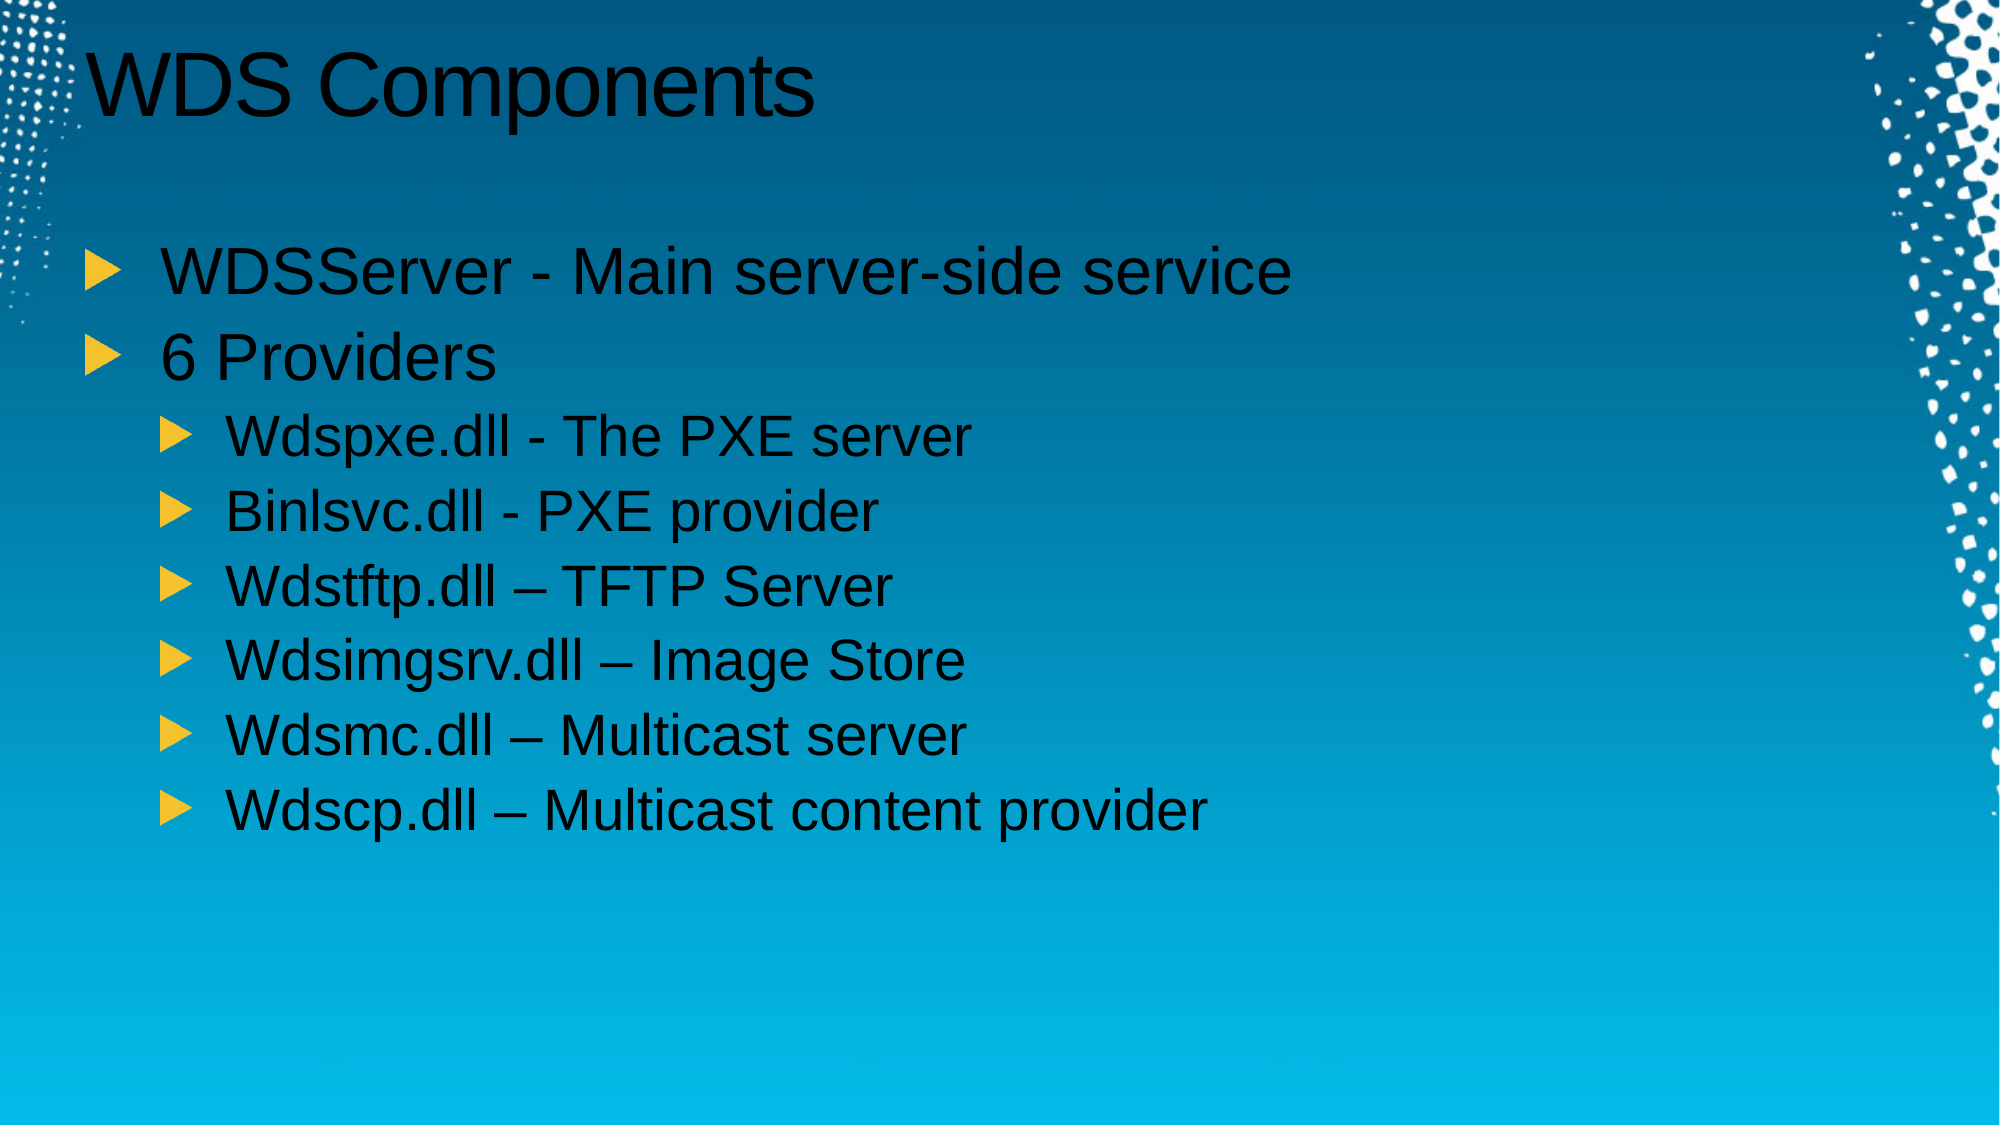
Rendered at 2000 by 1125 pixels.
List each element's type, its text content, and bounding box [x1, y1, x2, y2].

picture [1935, 379, 1948, 391]
picture [823, 800, 848, 829]
picture [597, 800, 609, 829]
picture [1992, 438, 2000, 448]
picture [33, 116, 40, 124]
picture [670, 650, 674, 679]
picture [317, 725, 339, 754]
picture [775, 719, 787, 754]
picture [303, 789, 307, 829]
picture [1982, 714, 1993, 729]
picture [10, 69, 17, 78]
picture [11, 55, 21, 64]
picture [1988, 547, 2000, 561]
picture [1950, 359, 1960, 366]
picture [686, 725, 708, 754]
picture [1946, 155, 1961, 167]
picture [443, 576, 457, 605]
picture [1948, 413, 1958, 424]
picture [86, 250, 119, 289]
picture [727, 567, 757, 605]
picture [33, 0, 42, 10]
picture [55, 62, 62, 69]
picture [639, 794, 651, 829]
picture [227, 641, 278, 679]
picture [56, 47, 64, 55]
picture [6, 97, 12, 105]
picture [1915, 109, 1924, 119]
picture [1952, 502, 1967, 516]
picture [9, 84, 15, 91]
picture [674, 567, 702, 605]
picture [284, 576, 298, 605]
picture [227, 791, 278, 829]
picture [1911, 223, 1918, 230]
picture [161, 567, 190, 600]
picture [1953, 301, 1962, 312]
picture [1984, 349, 1992, 357]
picture [486, 650, 511, 679]
picture [1991, 637, 2000, 652]
picture [317, 800, 339, 829]
picture [698, 650, 709, 679]
picture [29, 27, 38, 38]
picture [1963, 335, 1972, 344]
picture [886, 794, 898, 829]
picture [1160, 800, 1185, 829]
picture [765, 576, 790, 605]
picture [303, 639, 307, 679]
picture [395, 576, 400, 617]
picture [470, 650, 474, 679]
picture [13, 41, 25, 49]
picture [1035, 800, 1039, 829]
picture [409, 650, 430, 691]
picture [17, 129, 23, 136]
picture [1919, 367, 1930, 378]
picture [748, 725, 770, 754]
picture [529, 650, 543, 679]
picture [856, 800, 860, 829]
picture [18, 0, 29, 6]
picture [1941, 324, 1952, 332]
picture [839, 725, 864, 754]
picture [1002, 800, 1007, 841]
title WDS Components [85, 37, 1914, 138]
picture [1914, 274, 1920, 291]
picture [1928, 399, 1939, 415]
picture [948, 800, 959, 829]
picture [759, 794, 771, 829]
picture [615, 800, 619, 829]
picture [33, 88, 42, 97]
picture [388, 650, 399, 679]
picture [872, 725, 876, 754]
picture [1929, 27, 1945, 45]
picture [1988, 691, 2000, 709]
picture [564, 567, 594, 605]
picture [1935, 177, 1945, 189]
picture [1983, 404, 1992, 414]
picture [715, 725, 742, 754]
picture [344, 570, 356, 605]
picture [376, 800, 381, 841]
picture [565, 716, 602, 754]
picture [161, 641, 190, 675]
picture [1914, 164, 1923, 177]
picture [815, 576, 840, 605]
picture [750, 650, 763, 679]
picture [717, 650, 744, 679]
picture [424, 800, 438, 829]
picture [18, 13, 26, 19]
picture [161, 791, 190, 824]
picture [919, 650, 923, 679]
picture [3, 10, 11, 18]
picture [443, 789, 447, 829]
picture [1978, 517, 1987, 527]
picture [26, 57, 34, 68]
picture [1994, 382, 2000, 391]
picture [284, 650, 298, 679]
picture [43, 42, 49, 53]
picture [1945, 213, 1955, 220]
picture [0, 155, 5, 163]
picture [937, 800, 941, 829]
picture [752, 650, 773, 691]
picture [1938, 122, 1950, 133]
picture [699, 800, 726, 829]
picture [284, 800, 298, 829]
picture [86, 335, 119, 374]
picture [1958, 445, 1968, 460]
picture [613, 725, 625, 754]
picture [376, 570, 388, 605]
picture [346, 800, 368, 829]
picture [394, 725, 416, 754]
picture [810, 725, 832, 754]
picture [284, 725, 298, 754]
picture [28, 42, 36, 53]
picture [670, 800, 692, 829]
picture [1925, 87, 1941, 99]
picture [459, 714, 463, 754]
picture [1012, 800, 1026, 829]
picture [227, 716, 278, 754]
picture [1991, 747, 2000, 765]
picture [41, 59, 48, 67]
picture [1972, 312, 1985, 322]
picture [879, 576, 883, 605]
picture [47, 0, 57, 10]
picture [1942, 269, 1953, 276]
picture [1942, 465, 1958, 483]
picture [16, 22, 23, 34]
picture [1898, 188, 1912, 198]
picture [953, 725, 957, 754]
picture [782, 650, 807, 679]
picture [303, 714, 307, 754]
picture [1920, 257, 1932, 264]
picture [1974, 683, 1985, 694]
picture [347, 725, 351, 754]
picture [227, 567, 278, 605]
picture [1980, 460, 1987, 469]
picture [1889, 152, 1901, 166]
picture [1993, 321, 2000, 339]
picture [161, 492, 190, 526]
picture [31, 131, 37, 138]
picture [1968, 481, 1978, 492]
picture [30, 14, 40, 23]
picture [1930, 291, 1941, 297]
picture [655, 719, 667, 754]
picture [1084, 800, 1109, 829]
picture [867, 800, 878, 829]
picture [1926, 344, 1939, 358]
picture [794, 800, 816, 829]
picture [403, 576, 419, 605]
picture [45, 16, 55, 24]
picture [1960, 392, 1970, 403]
picture [846, 576, 871, 605]
picture [440, 650, 462, 679]
picture [303, 565, 307, 605]
picture [889, 725, 914, 754]
picture [462, 565, 466, 605]
picture [0, 24, 9, 33]
picture [1963, 535, 1977, 550]
picture [732, 800, 754, 829]
picture [1973, 368, 1982, 380]
picture [1995, 582, 2000, 595]
picture [370, 650, 382, 679]
picture [0, 40, 9, 45]
picture [357, 725, 369, 754]
picture [360, 650, 364, 679]
picture [938, 650, 963, 679]
picture [1979, 657, 1995, 676]
picture [1932, 235, 1943, 241]
picture [54, 76, 60, 83]
picture [680, 650, 692, 679]
picture [868, 644, 880, 679]
picture [24, 72, 32, 79]
picture [1957, 187, 1971, 200]
picture [967, 794, 979, 829]
picture [1955, 557, 1965, 573]
picture [1946, 525, 1956, 533]
picture [1194, 800, 1198, 829]
picture [34, 101, 43, 111]
picture [1963, 278, 1976, 291]
picture [42, 31, 53, 39]
picture [1892, 212, 1902, 216]
picture [1969, 625, 1985, 642]
picture [920, 725, 945, 754]
picture [1147, 789, 1151, 829]
picture [1053, 800, 1078, 829]
picture [317, 650, 339, 679]
picture [440, 725, 454, 754]
picture [161, 716, 190, 750]
picture [1990, 492, 2000, 505]
picture [375, 725, 386, 754]
picture [360, 565, 373, 605]
picture [549, 791, 586, 829]
picture [798, 576, 802, 605]
picture [1970, 426, 1980, 436]
picture [548, 639, 552, 679]
picture [1972, 570, 1986, 583]
picture [1935, 0, 2000, 306]
picture [635, 567, 665, 605]
picture [1922, 200, 1934, 207]
picture [886, 650, 911, 679]
picture [407, 650, 420, 679]
picture [603, 567, 629, 605]
picture [1925, 141, 1935, 155]
picture [317, 576, 339, 605]
picture [1963, 589, 1976, 607]
picture [631, 725, 635, 754]
picture [1921, 0, 1934, 8]
picture [1935, 431, 1946, 449]
picture [16, 143, 21, 151]
picture [38, 74, 47, 80]
picture [58, 32, 66, 41]
picture [1955, 246, 1965, 256]
picture [1914, 308, 1929, 326]
picture [1128, 800, 1142, 829]
list WDSServer - Main server-side service 6 Providers Wdspxe.dll - The PXE server Binlsvc.dll - PXE provider Wdstftp.dll – TFTP Server Wdsimgsrv.dll – Image Store Wdsmc.dll – Multicast server Wdscp.dll – Multicast content provider [85, 237, 1914, 562]
picture [161, 417, 190, 451]
picture [832, 641, 862, 679]
picture [904, 800, 929, 829]
picture [1981, 604, 2000, 620]
picture [386, 800, 400, 829]
